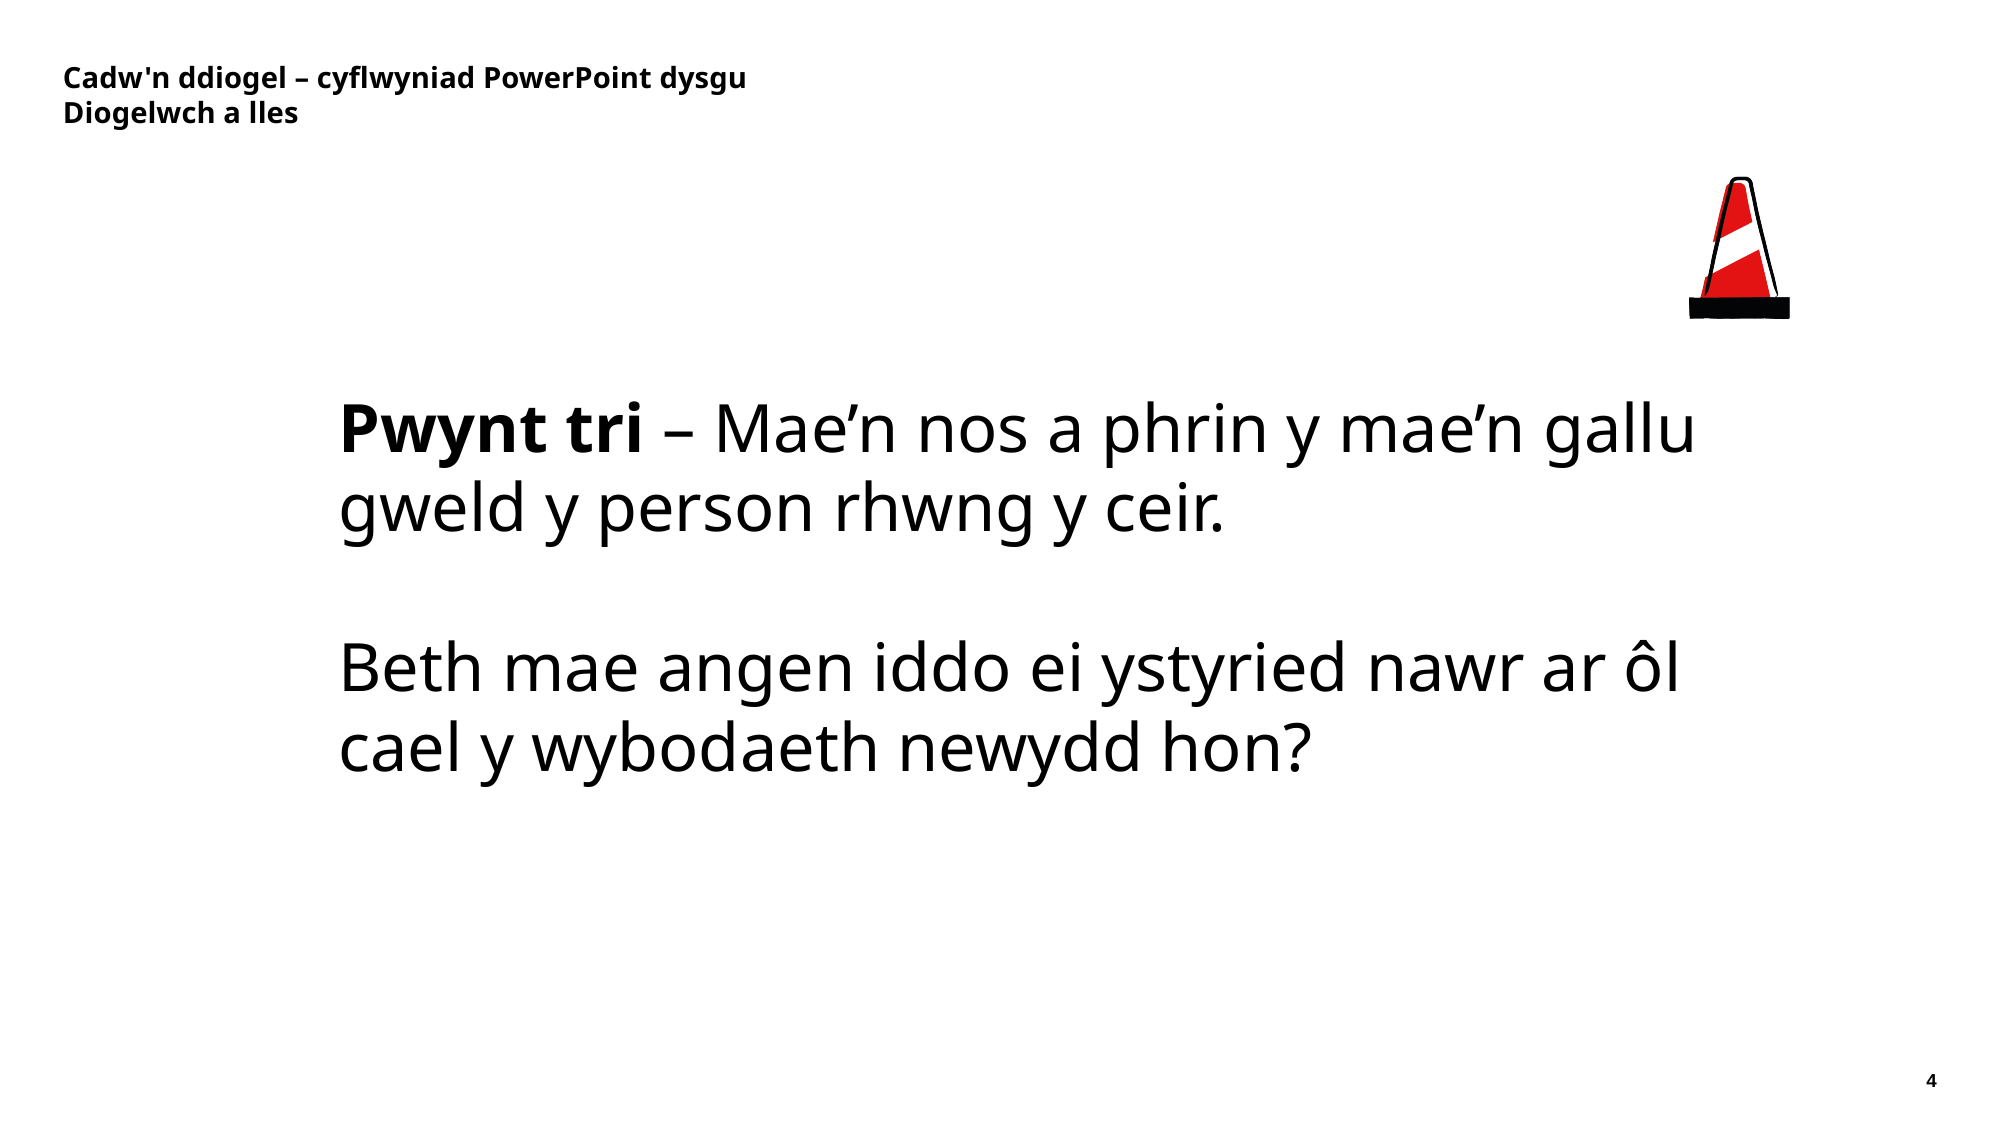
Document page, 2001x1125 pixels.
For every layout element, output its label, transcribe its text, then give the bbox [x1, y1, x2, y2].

slide_number 4 [1847, 1068, 1937, 1092]
title Cadw'n ddiogel – cyflwyniad PowerPoint dysgu Diogelwch a lles [63, 59, 1937, 145]
text_box Pwynt tri – Mae’n nos a phrin y mae’n gallu gweld y person rhwng y ceir. Beth mae angen iddo ei ystyried nawr ar ôl cael y wybodaeth newydd hon? [338, 385, 1709, 764]
picture [1634, 143, 1845, 354]
